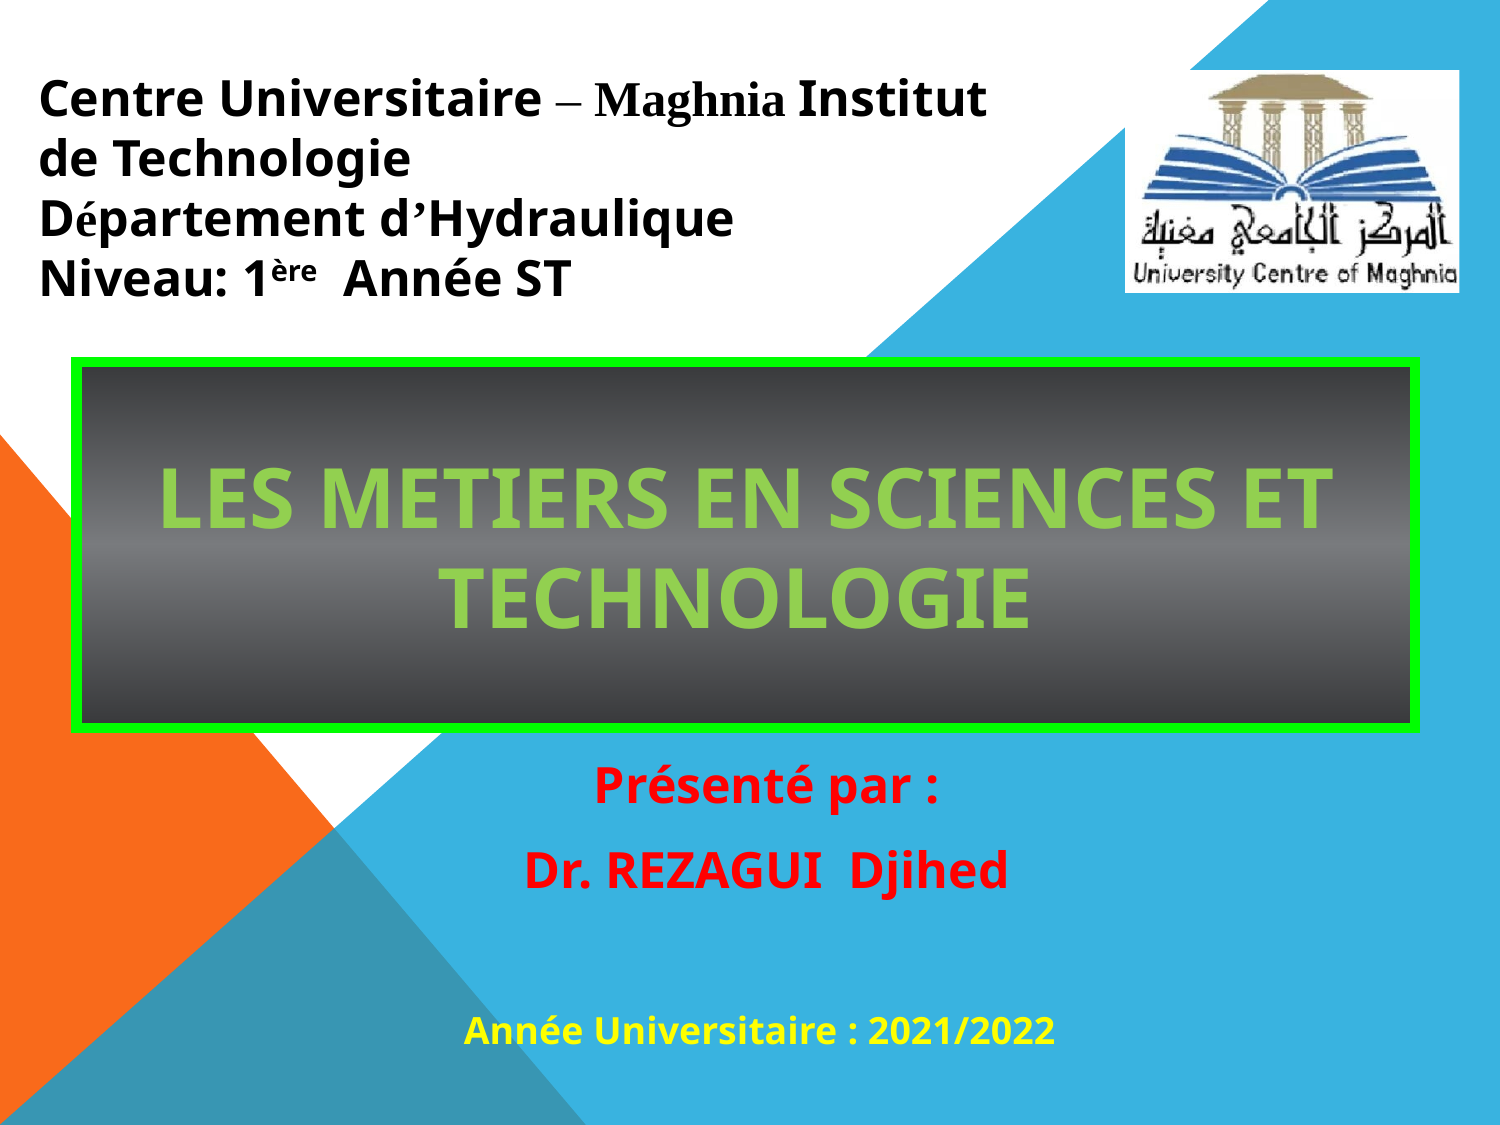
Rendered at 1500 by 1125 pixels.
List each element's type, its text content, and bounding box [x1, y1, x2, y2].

text_box LES METIERS EN SCIENCES ET TECHNOLOGIE [76, 361, 1416, 728]
picture [1124, 70, 1460, 294]
text_box Présenté par : Dr. REZAGUI Djihed [370, 749, 1164, 903]
text_box Centre Universitaire – Maghnia Institut de Technologie Département d’Hydraulique Niveau: 1ère Année ST [23, 58, 1010, 314]
text_box Année Universitaire : 2021/2022 [448, 999, 1071, 1060]
